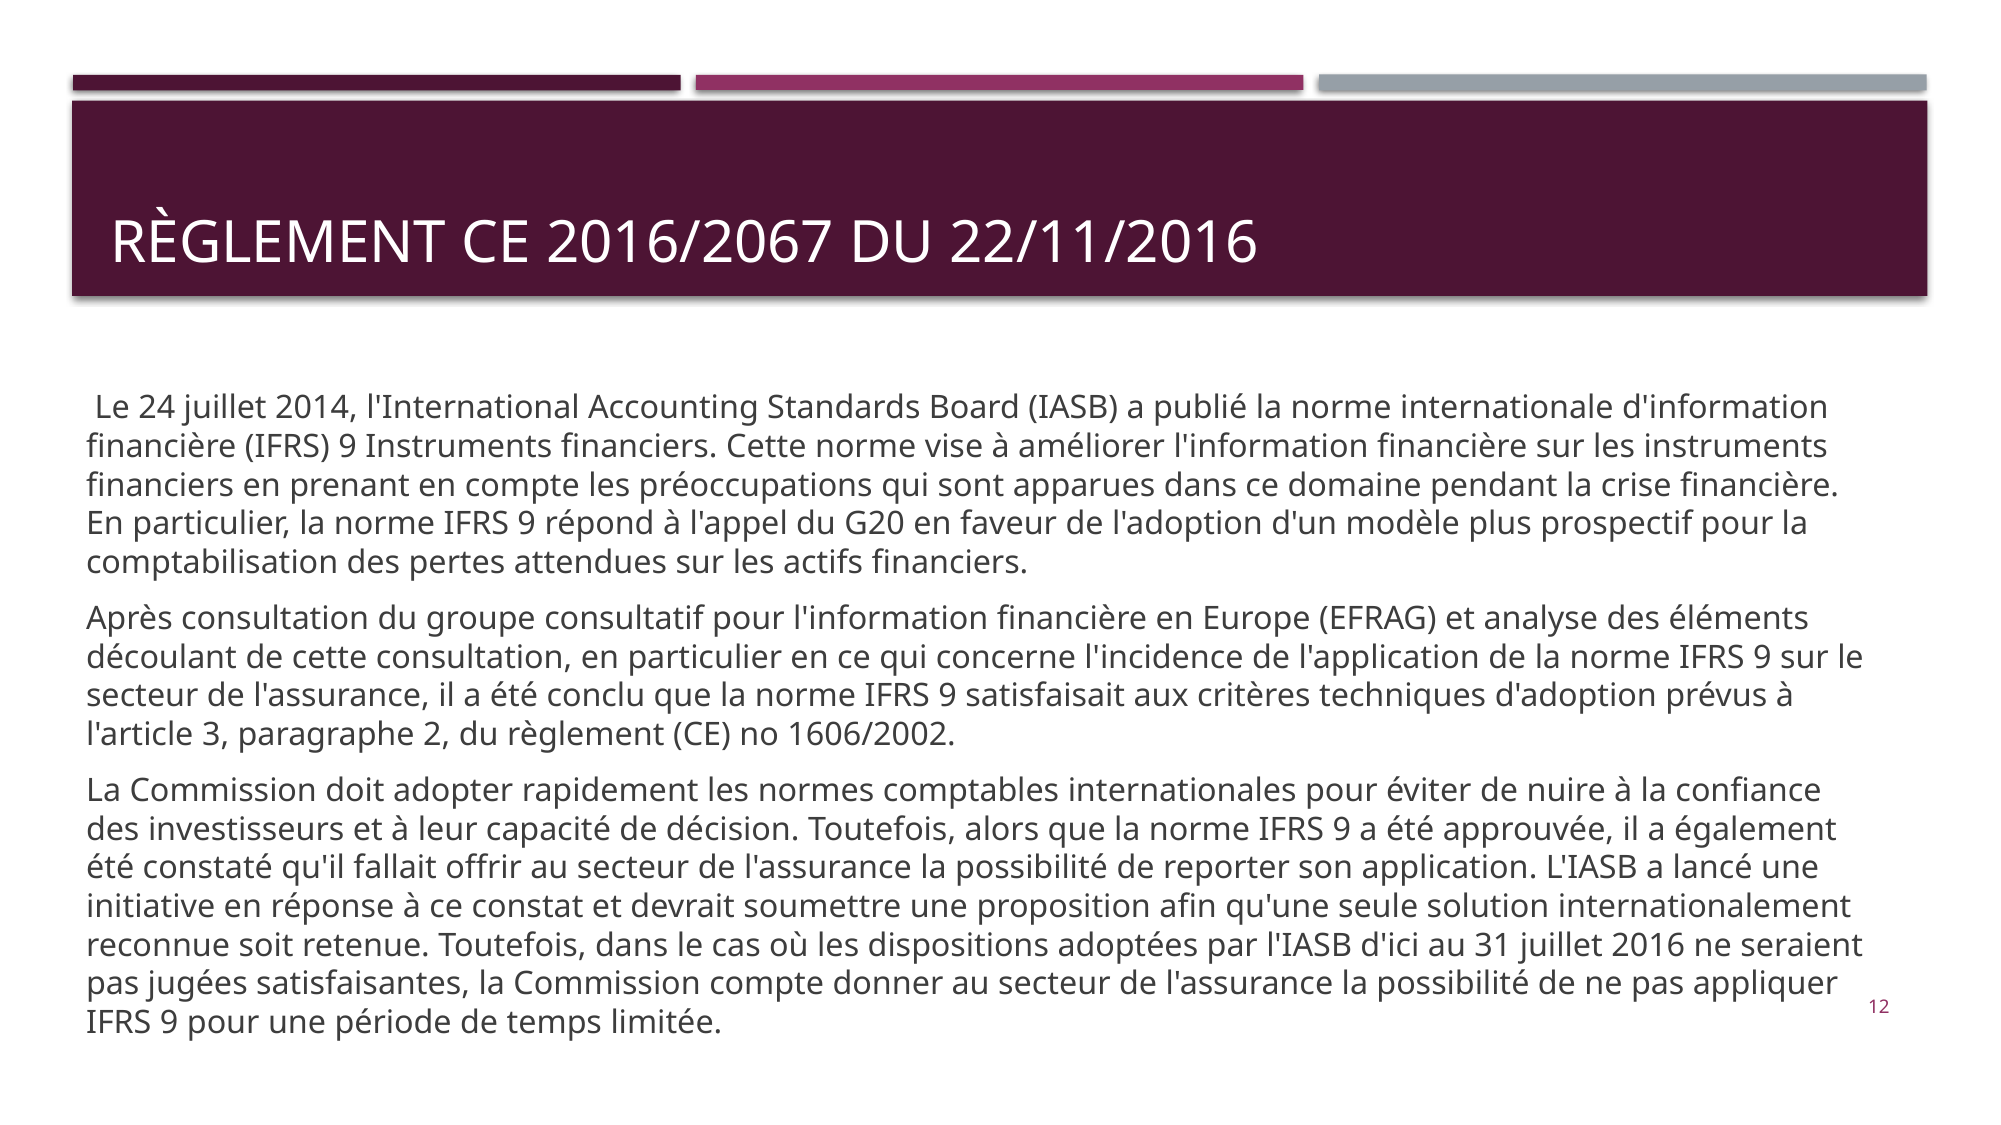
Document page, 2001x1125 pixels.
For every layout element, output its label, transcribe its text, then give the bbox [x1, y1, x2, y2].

list Le 24 juillet 2014, l'International Accounting Standards Board (IASB) a publié la norme internationale d'information financière (IFRS) 9 Instruments financiers. Cette norme vise à améliorer l'information financière sur les instruments financiers en prenant en compte les préoccupations qui sont apparues dans ce domaine pendant la crise financière. En particulier, la norme IFRS 9 répond à l'appel du G20 en faveur de l'adoption d'un modèle plus prospectif pour la comptabilisation des pertes attendues sur les actifs financiers. Après consultation du groupe consultatif pour l'information financière en Europe (EFRAG) et analyse des éléments découlant de cette consultation, en particulier en ce qui concerne l'incidence de l'application de la norme IFRS 9 sur le secteur de l'assurance, il a été conclu que la norme IFRS 9 satisfaisait aux critères techniques d'adoption prévus à l'article 3, paragraphe 2, du règlement (CE) no 1606/2002. La Commission doit adopter rapidement les normes comptables internationales pour éviter de nuire à la confiance des investisseurs et à leur capacité de décision. Toutefois, alors que la norme IFRS 9 a été approuvée, il a également été constaté qu'il fallait offrir au secteur de l'assurance la possibilité de reporter son application. L'IASB a lancé une initiative en réponse à ce constat et devrait soumettre une proposition afin qu'une seule solution internationalement reconnue soit retenue. Toutefois, dans le cas où les dispositions adoptées par l'IASB d'ici au 31 juillet 2016 ne seraient pas jugées satisfaisantes, la Commission compte donner au secteur de l'assurance la possibilité de ne pas appliquer IFRS 9 pour une période de temps limitée. [70, 323, 1881, 1061]
footer [95, 976, 1230, 1037]
text_box [162, 733, 1881, 794]
slide_number 12 [1732, 977, 1905, 1037]
title Règlement ce 2016/2067 du 22/11/2016 [95, 115, 1905, 282]
